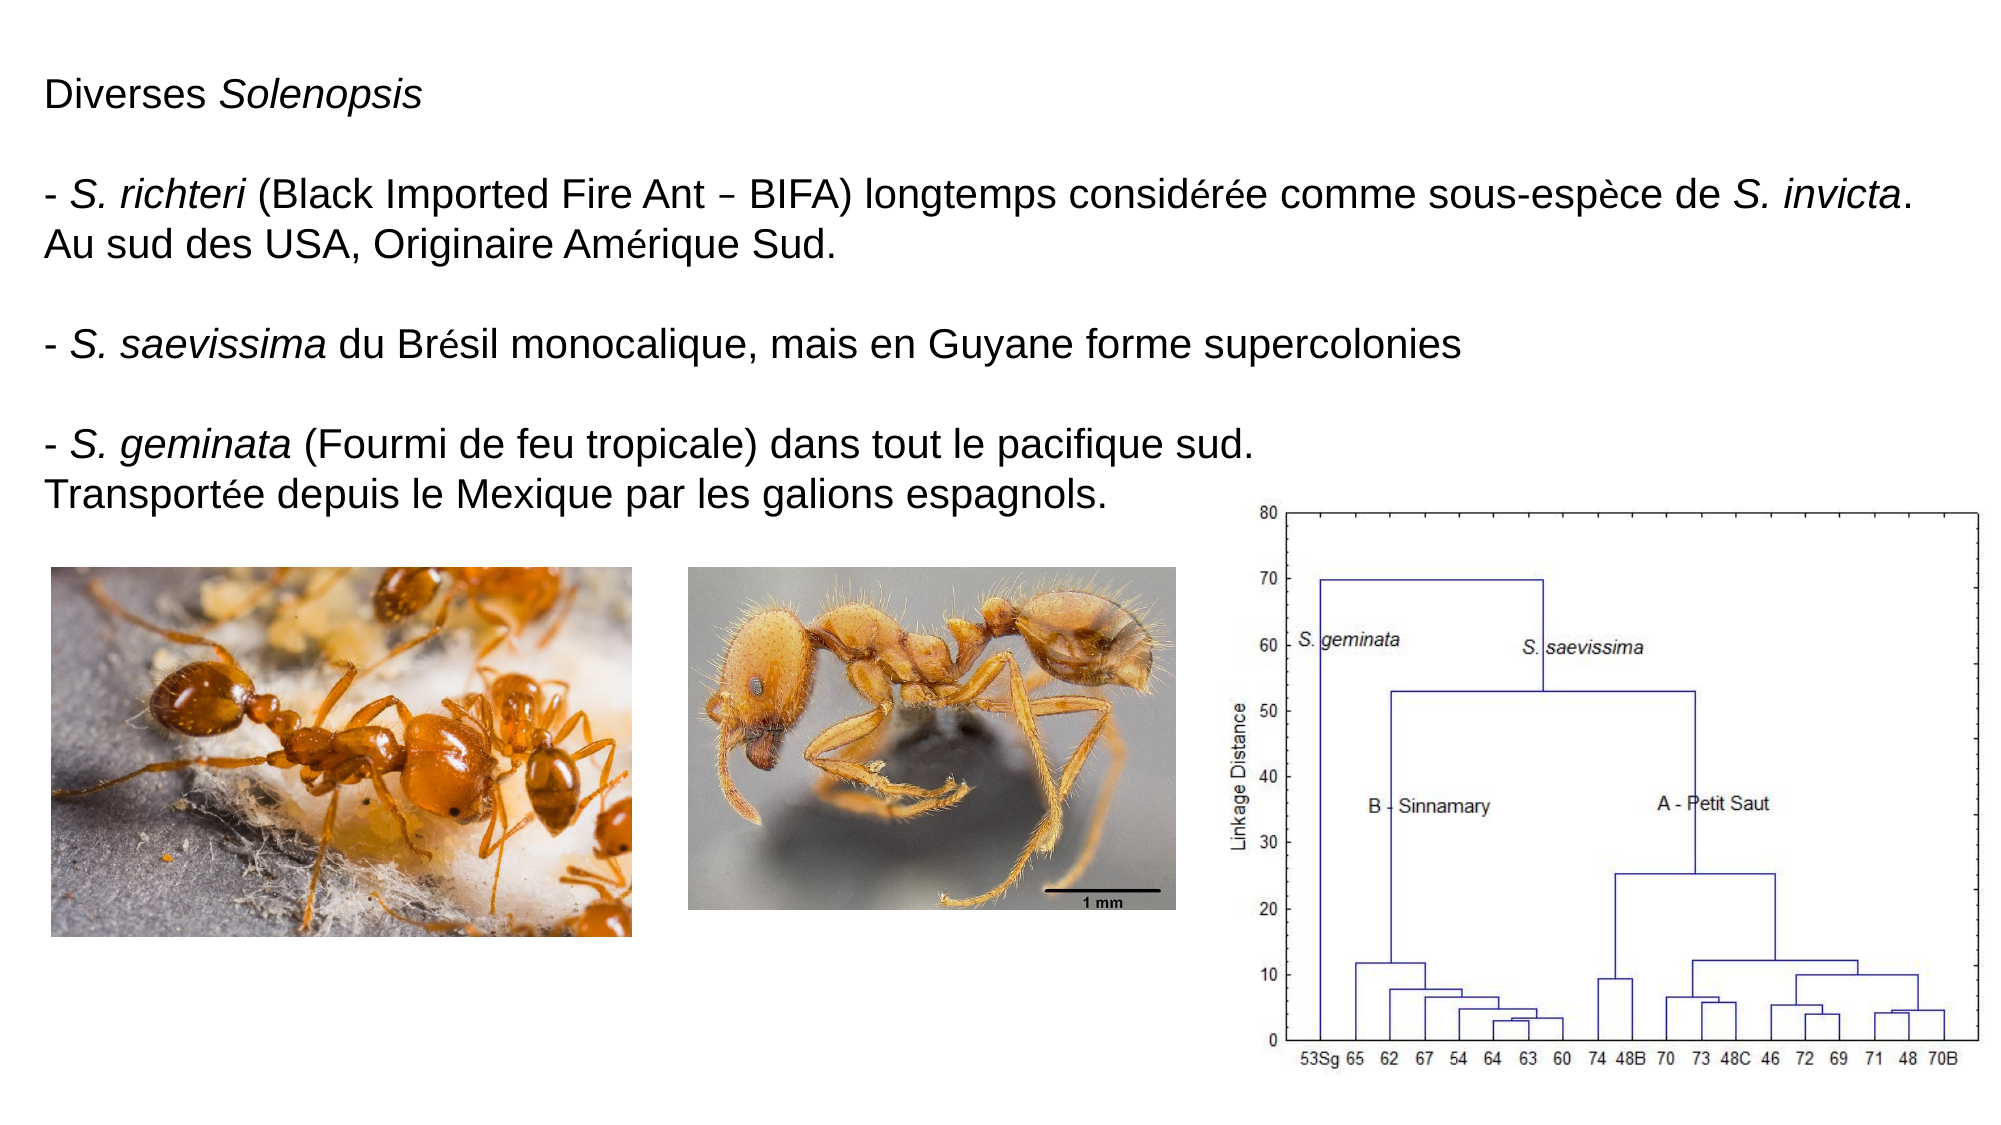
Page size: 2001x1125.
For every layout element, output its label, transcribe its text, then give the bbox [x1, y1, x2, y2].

picture [1219, 498, 1991, 1078]
text_box Diverses Solenopsis - S. richteri (Black Imported Fire Ant – BIFA) longtemps considérée comme sous-espèce de S. invicta. Au sud des USA, Originaire Amérique Sud. - S. saevissima du Brésil monocalique, mais en Guyane forme supercolonies - S. geminata (Fourmi de feu tropicale) dans tout le pacifique sud. Transportée depuis le Mexique par les galions espagnols. [29, 59, 1941, 525]
picture [688, 567, 1176, 910]
picture [51, 567, 632, 937]
